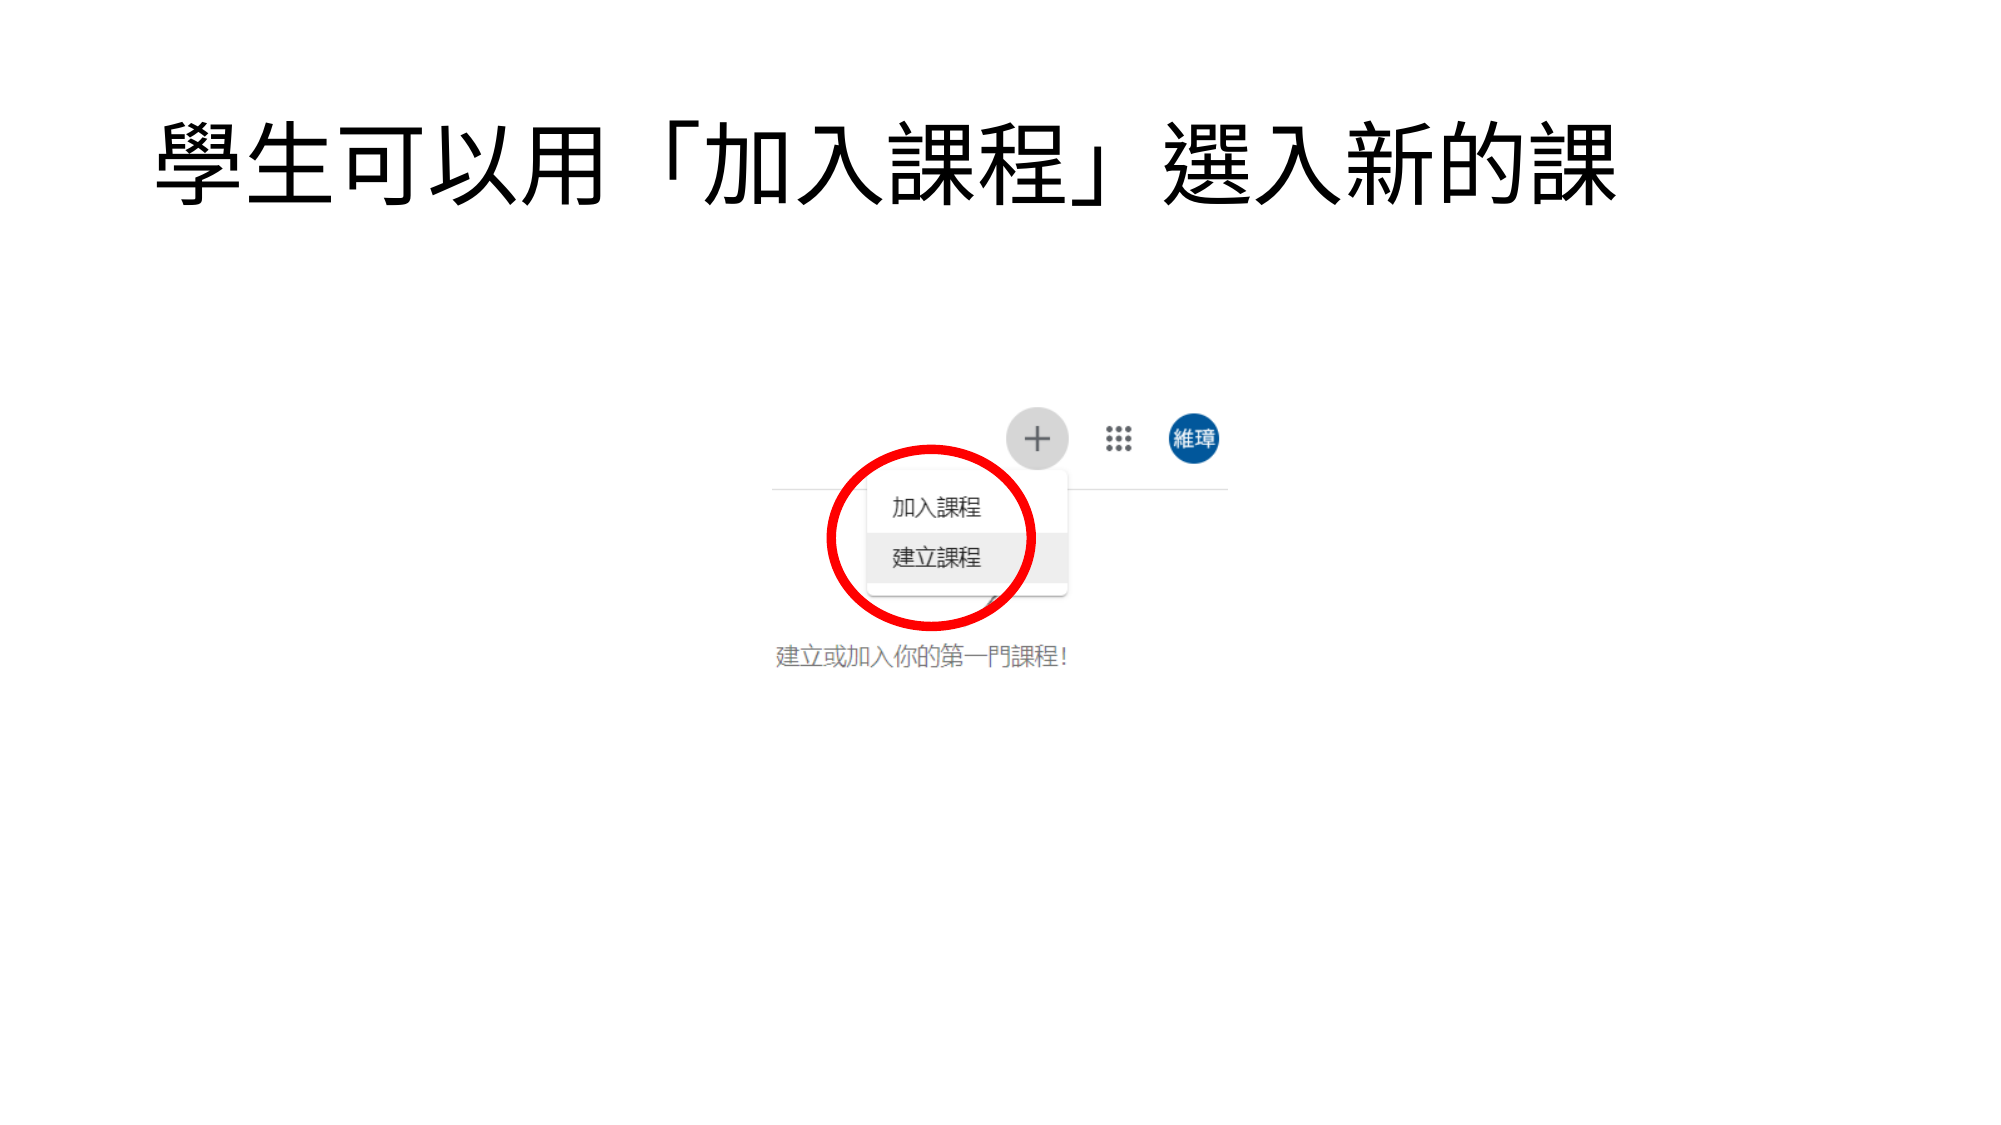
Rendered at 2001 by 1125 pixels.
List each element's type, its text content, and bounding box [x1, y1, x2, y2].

picture [772, 401, 1228, 724]
title 學生可以用「加入課程」選入新的課 [137, 59, 1863, 278]
